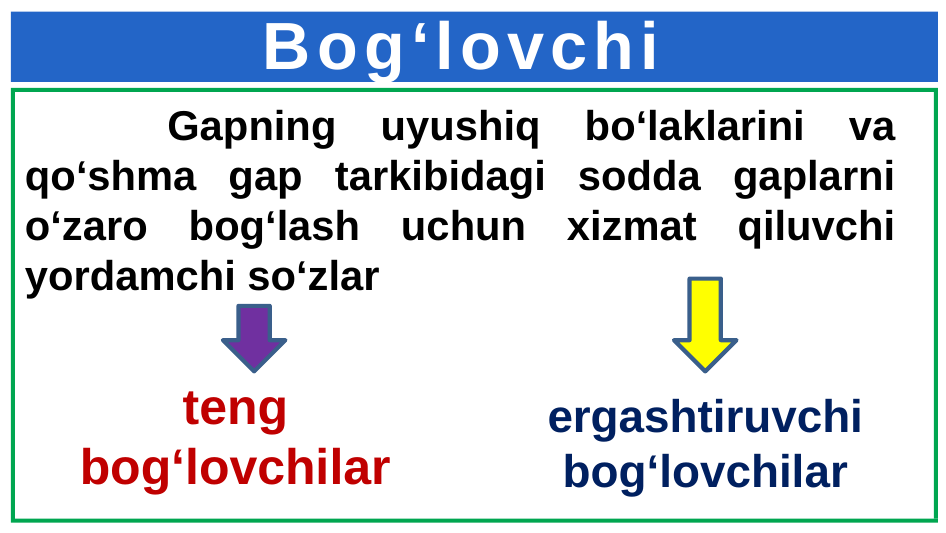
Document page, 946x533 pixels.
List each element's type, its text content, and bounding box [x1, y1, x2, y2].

text_box [672, 276, 739, 374]
text_box Bog‘lovchi [247, 0, 798, 90]
text_box Gapning uyushiq bo‘laklarini va qo‘shma gap tarkibidagi sodda gaplarni o‘zaro bog‘lash uchun xizmat qiluvchi yordamchi so‘zlar [10, 91, 911, 306]
text_box [220, 303, 288, 374]
text_box teng bog‘lovchilar [60, 366, 411, 502]
text_box ergashtiruvchi bog‘lovchilar [461, 378, 946, 504]
